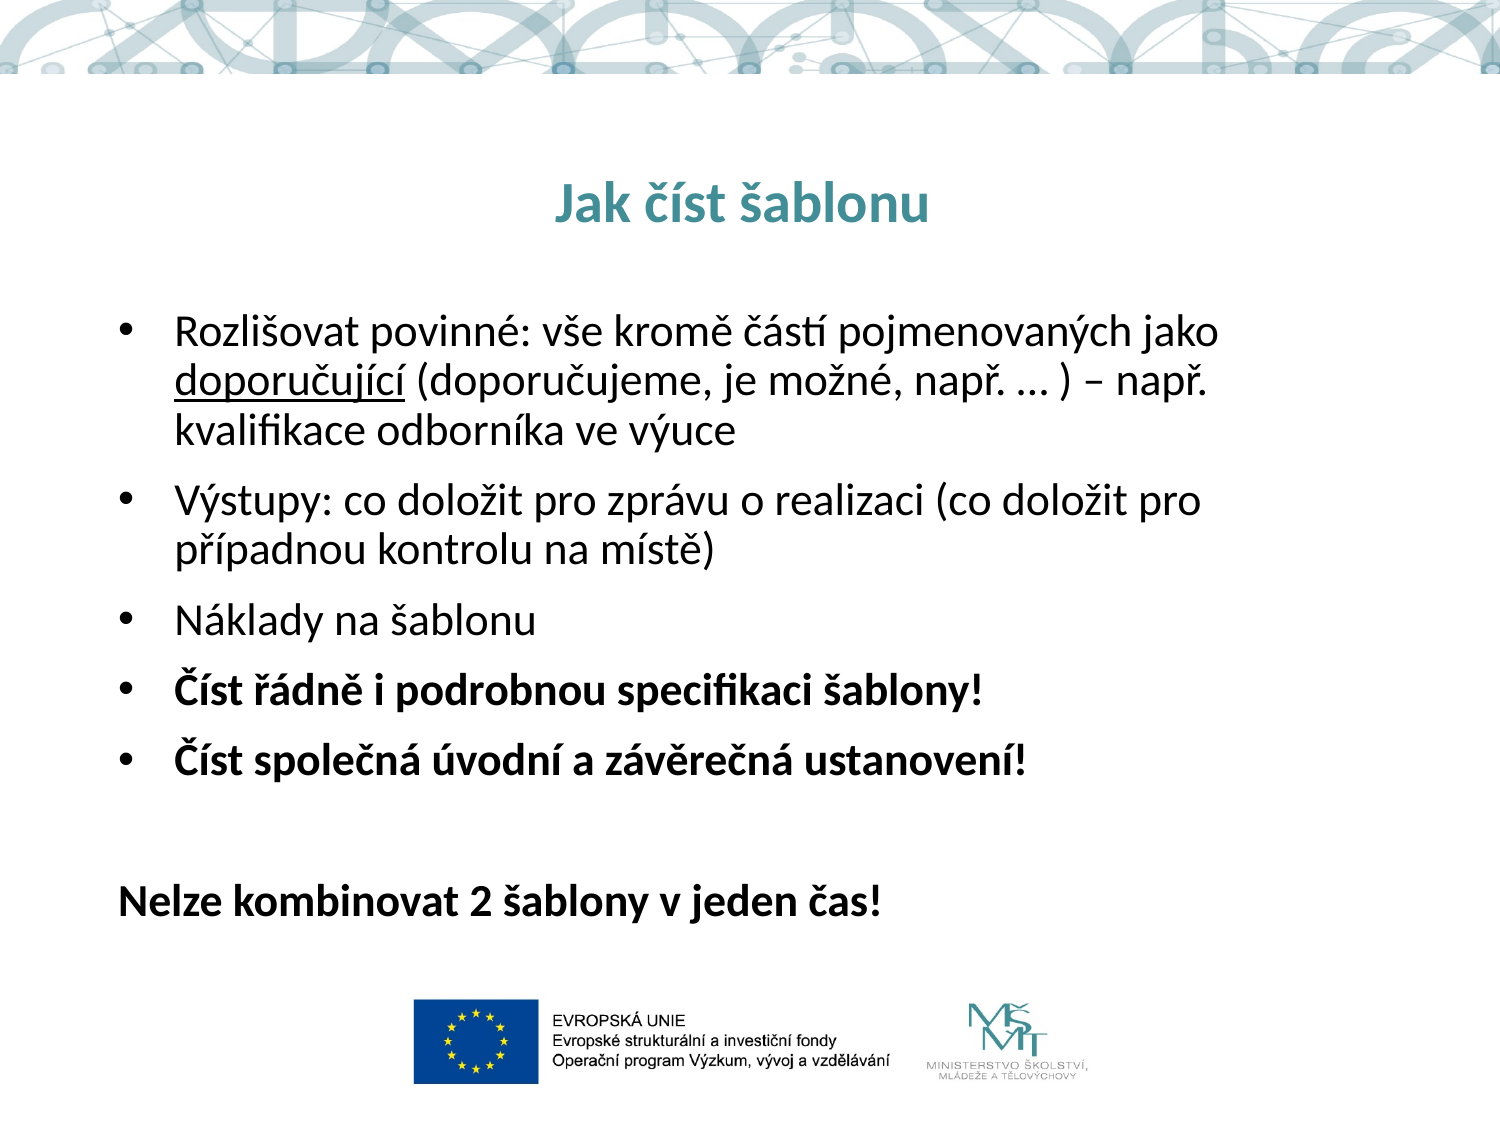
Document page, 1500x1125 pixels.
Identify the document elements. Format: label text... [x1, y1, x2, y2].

picture [0, 0, 1500, 74]
title Jak číst šablonu [103, 129, 1397, 278]
picture [371, 957, 1129, 1125]
list Rozlišovat povinné: vše kromě částí pojmenovaných jako doporučující (doporučujeme, je možné, např. … ) – např. kvalifikace odborníka ve výuce Výstupy: co doložit pro zprávu o realizaci (co doložit pro případnou kontrolu na místě) Náklady na šablonu Číst řádně i podrobnou specifikaci šablony! Číst společná úvodní a závěrečná ustanovení! Nelze kombinovat 2 šablony v jeden čas! [103, 299, 1397, 957]
